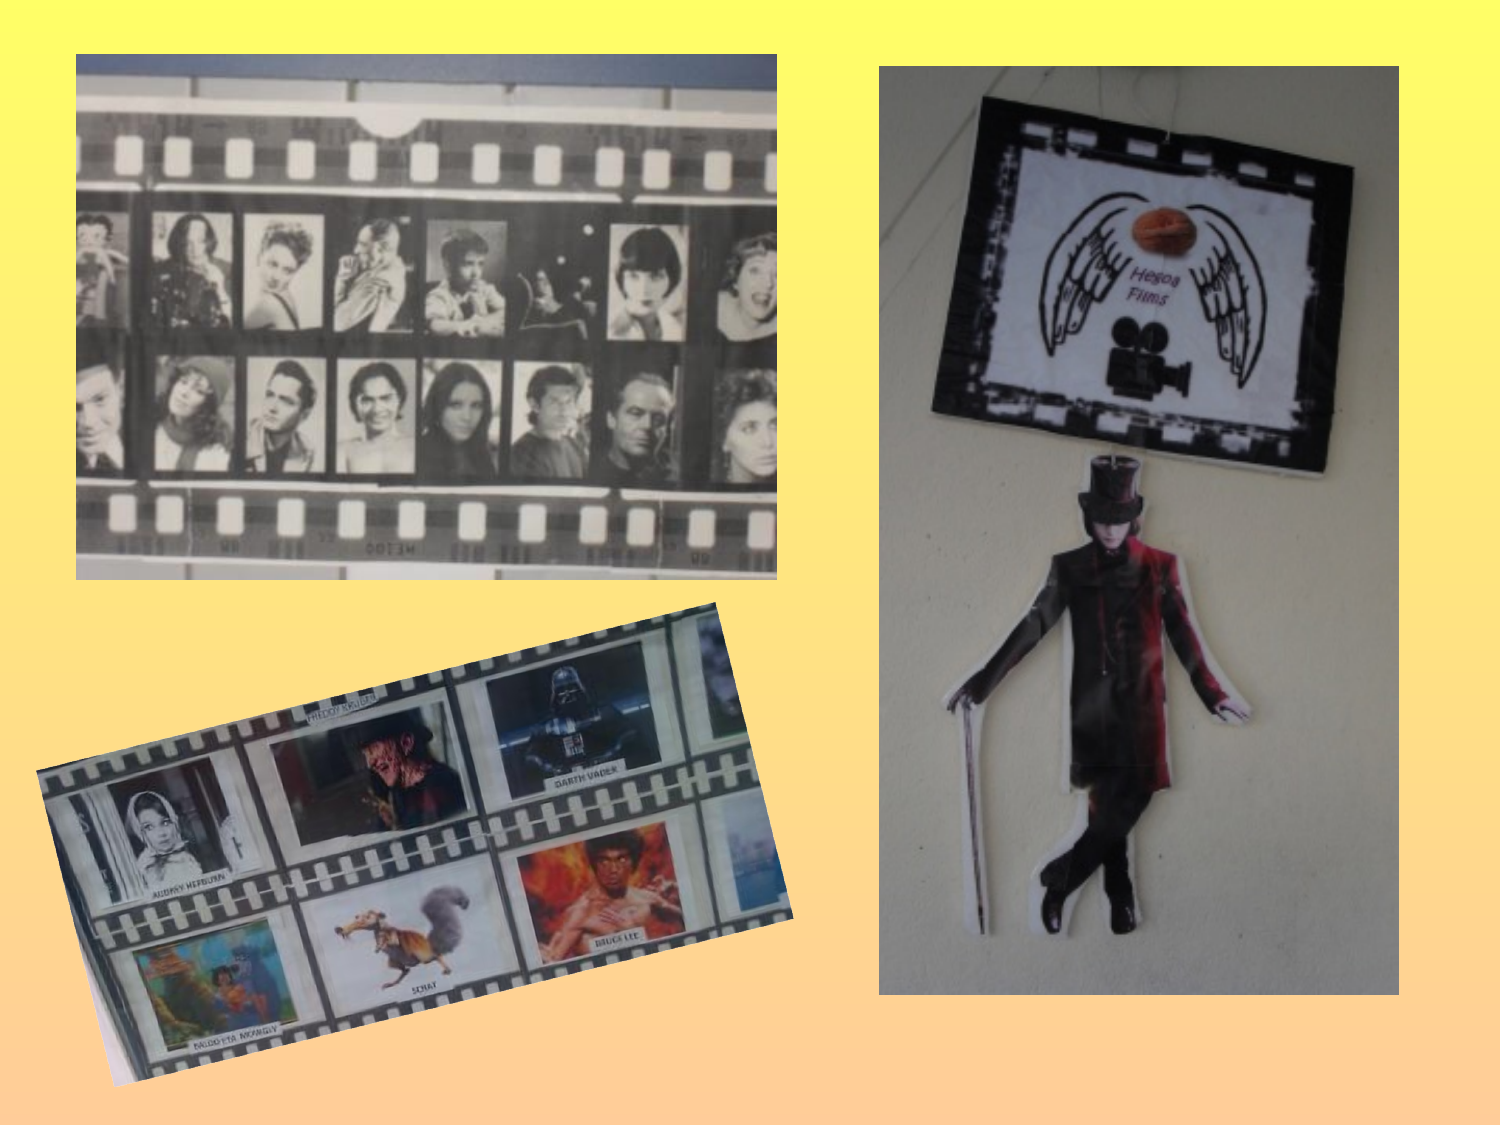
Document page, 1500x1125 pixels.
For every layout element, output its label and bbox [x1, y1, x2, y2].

picture [76, 54, 778, 580]
picture [37, 603, 793, 1086]
picture [879, 66, 1399, 996]
